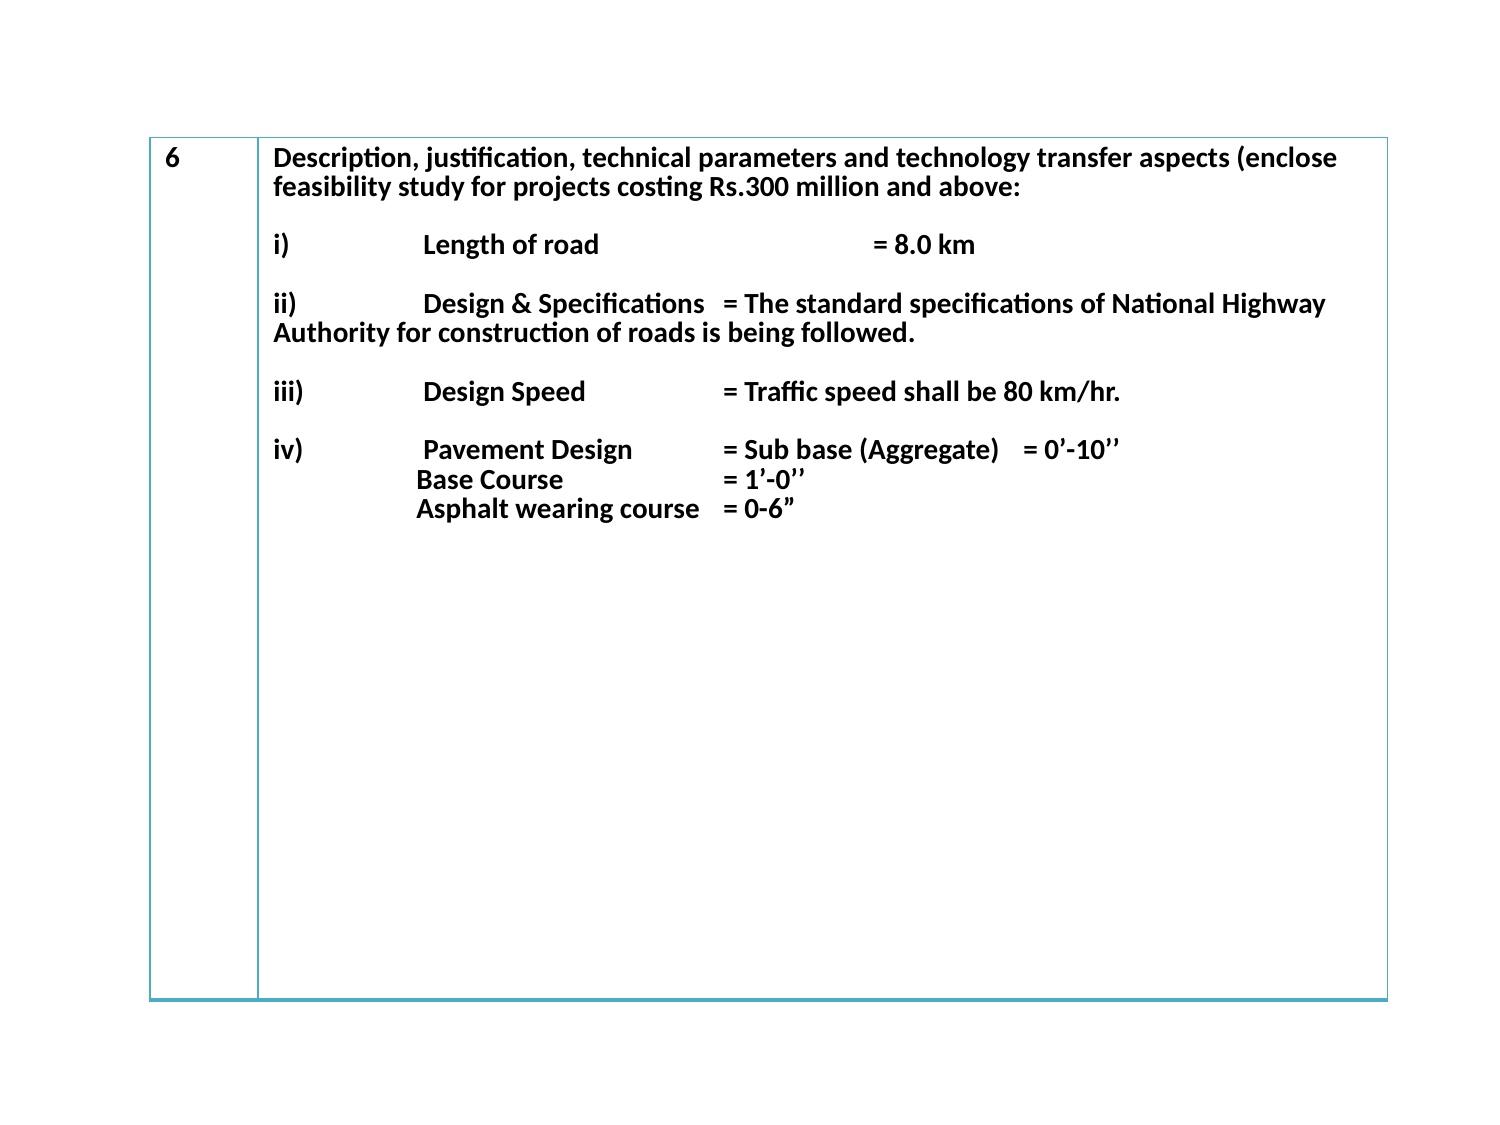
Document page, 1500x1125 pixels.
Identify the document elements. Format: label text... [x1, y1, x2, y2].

table_header Description, justification, technical parameters and technology transfer aspects (enclose feasibility study for projects costing Rs.300 million and above: i) Length of road = 8.0 km ii) Design & Specifications = The standard specifications of National Highway Authority for construction of roads is being followed. iii) Design Speed = Traffic speed shall be 80 km/hr. iv) Pavement Design = Sub base (Aggregate) = 0’-10’’ Base Course = 1’-0’’ Asphalt wearing course = 0-6” [259, 138, 1387, 998]
table_header 6 [151, 138, 257, 998]
